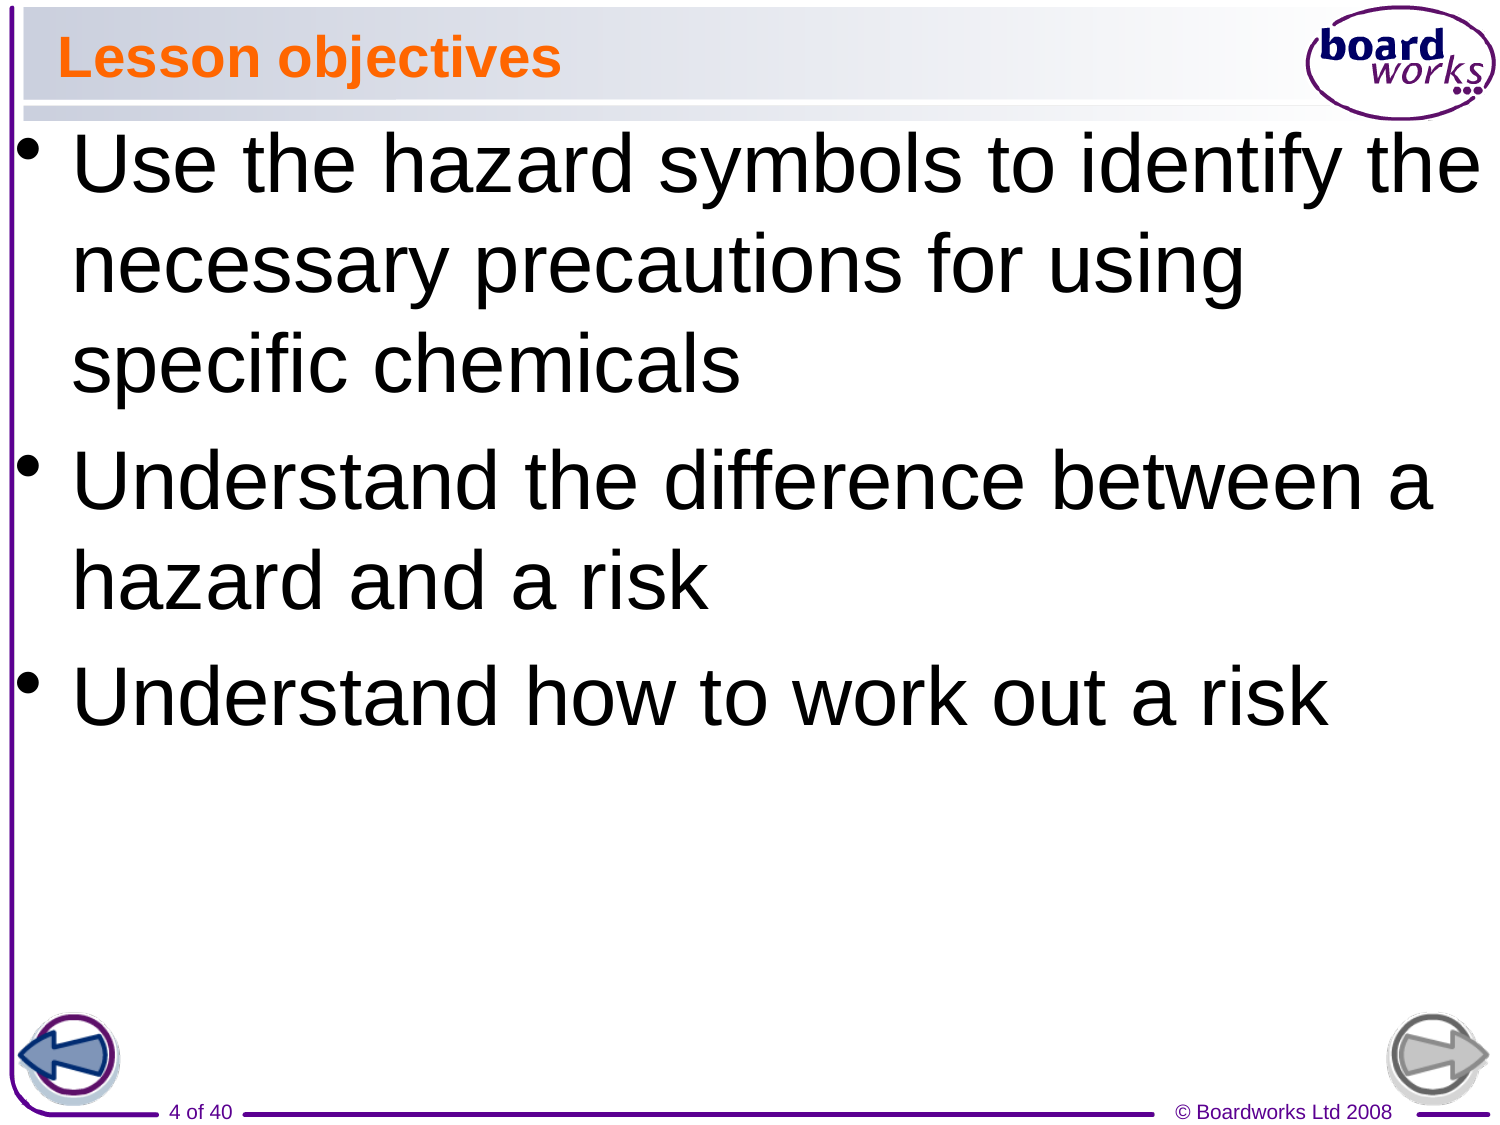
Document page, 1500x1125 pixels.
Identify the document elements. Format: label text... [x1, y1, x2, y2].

list Use the hazard symbols to identify the necessary precautions for using specific chemicals Understand the difference between a hazard and a risk Understand how to work out a risk [0, 101, 1500, 1125]
picture [0, 0, 1500, 101]
title Lesson objectives [42, 8, 1313, 100]
